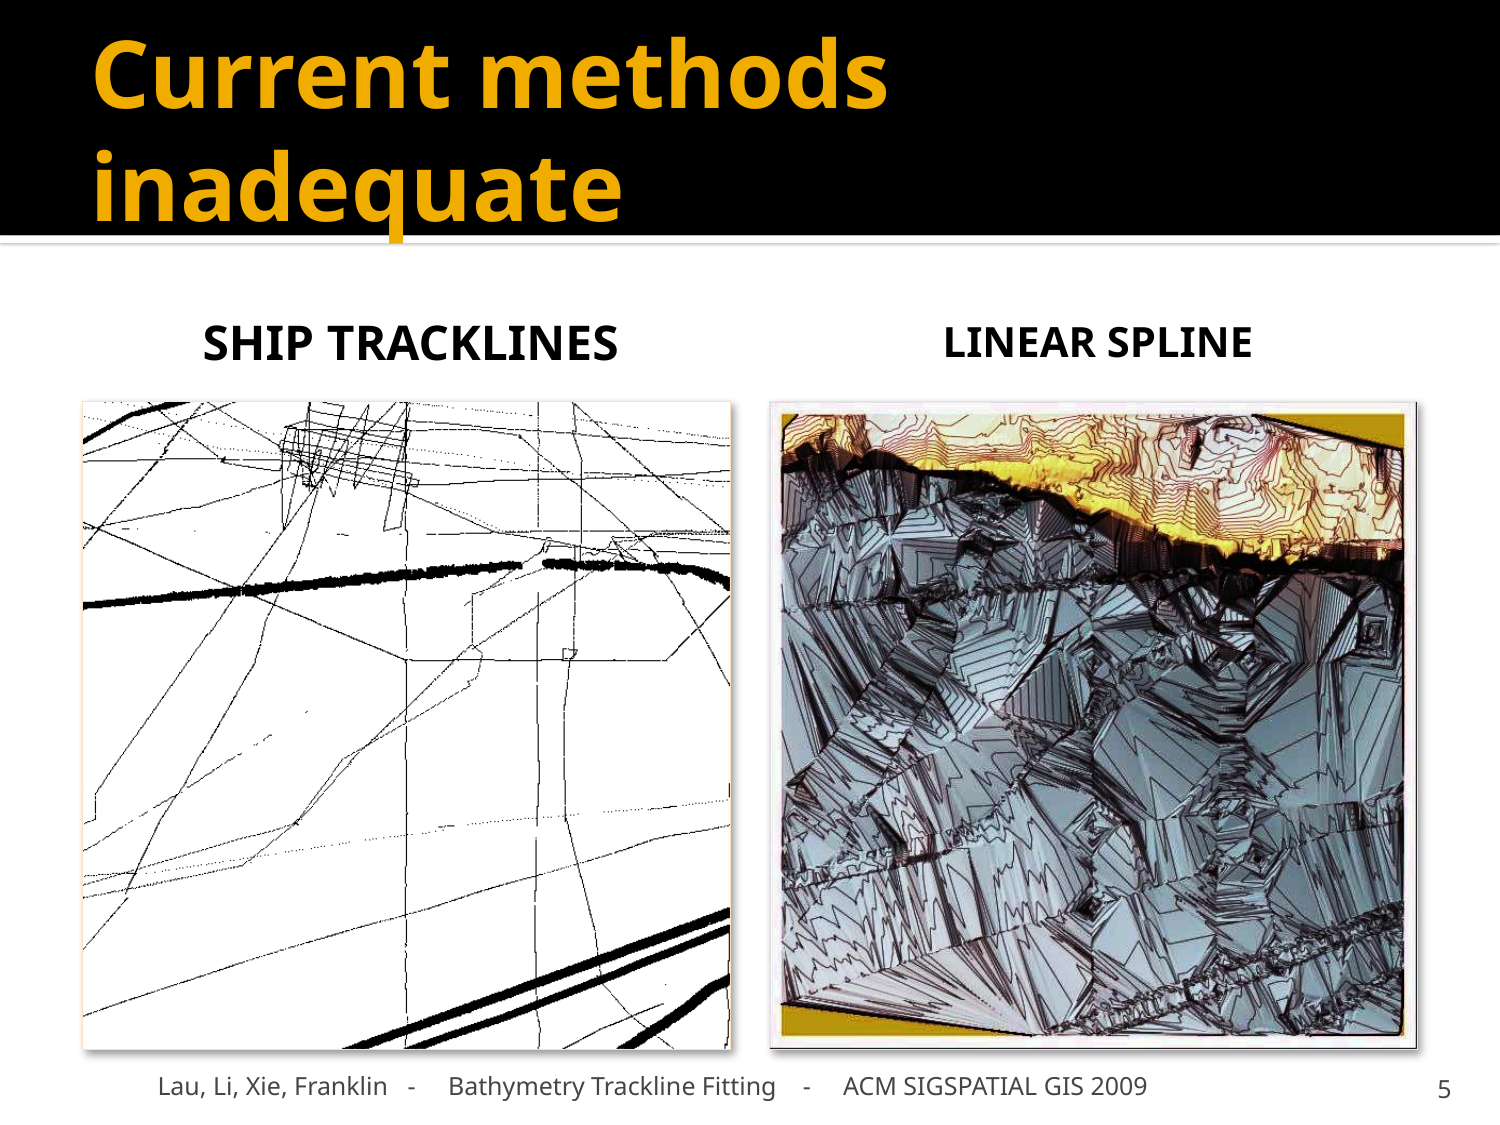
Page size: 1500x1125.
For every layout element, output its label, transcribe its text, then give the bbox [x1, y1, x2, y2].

list Ship Tracklines [75, 278, 738, 396]
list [769, 401, 1418, 1050]
slide_number 5 [1345, 1062, 1467, 1108]
list Linear SPLINE [761, 278, 1425, 396]
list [82, 401, 731, 1050]
footer Lau, Li, Xie, Franklin - Bathymetry Trackline Fitting - ACM SIGSPATIAL GIS 2009 [150, 1062, 1337, 1100]
title Current methods inadequate [75, 24, 1425, 231]
